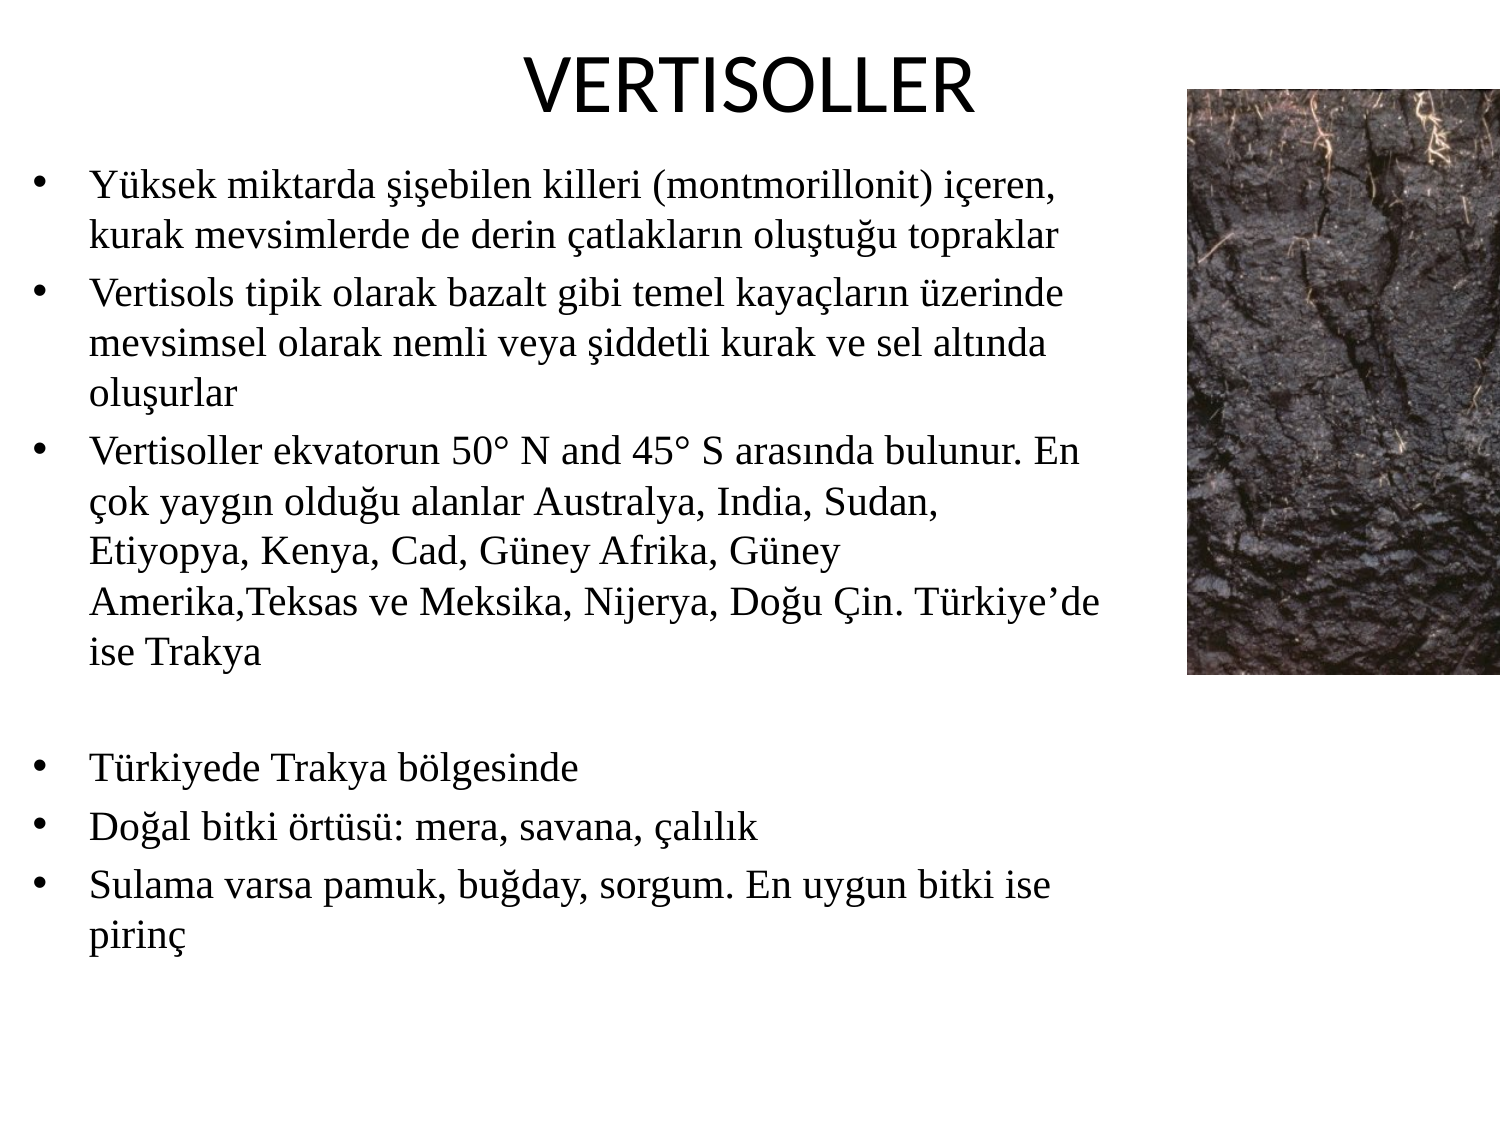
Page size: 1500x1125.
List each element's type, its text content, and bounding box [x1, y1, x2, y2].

picture [1186, 89, 1500, 676]
title VERTISOLLER [75, 19, 1425, 138]
list Yüksek miktarda şişebilen killeri (montmorillonit) içeren, kurak mevsimlerde de derin çatlakların oluştuğu topraklar Vertisols tipik olarak bazalt gibi temel kayaçların üzerinde mevsimsel olarak nemli veya şiddetli kurak ve sel altında oluşurlar Vertisoller ekvatorun 50° N and 45° S arasında bulunur. En çok yaygın olduğu alanlar Australya, India, Sudan, Etiyopya, Kenya, Cad, Güney Afrika, Güney Amerika,Teksas ve Meksika, Nijerya, Doğu Çin. Türkiye’de ise Trakya Türkiyede Trakya bölgesinde Doğal bitki örtüsü: mera, savana, çalılık Sulama varsa pamuk, buğday, sorgum. En uygun bitki ise pirinç [17, 149, 1125, 950]
